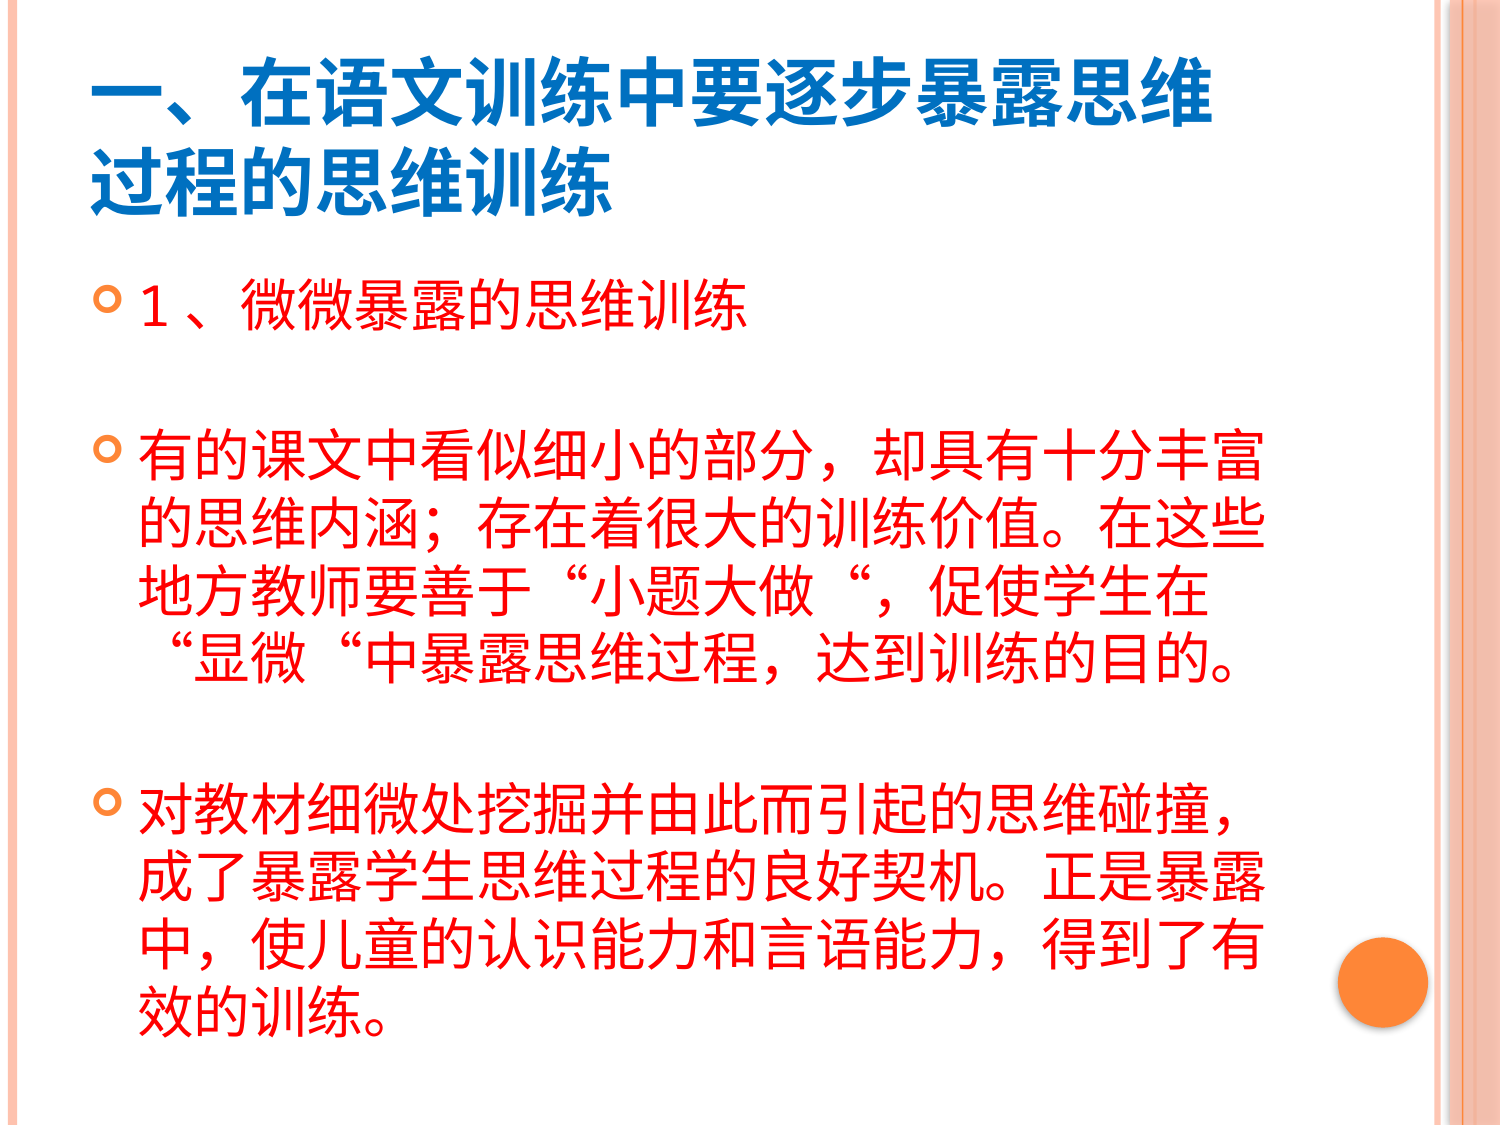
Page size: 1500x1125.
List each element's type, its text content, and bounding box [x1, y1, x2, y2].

list 1、微微暴露的思维训练 有的课文中看似细小的部分，却具有十分丰富的思维内涵；存在着很大的训练价值。在这些地方教师要善于“小题大做“，促使学生在“显微“中暴露思维过程，达到训练的目的。 对教材细微处挖掘并由此而引起的思维碰撞，成了暴露学生思维过程的良好契机。正是暴露中，使儿童的认识能力和言语能力，得到了有效的训练。 [74, 262, 1301, 1063]
title 一、在语文训练中要逐步暴露思维过程的思维训练 [75, 45, 1300, 233]
